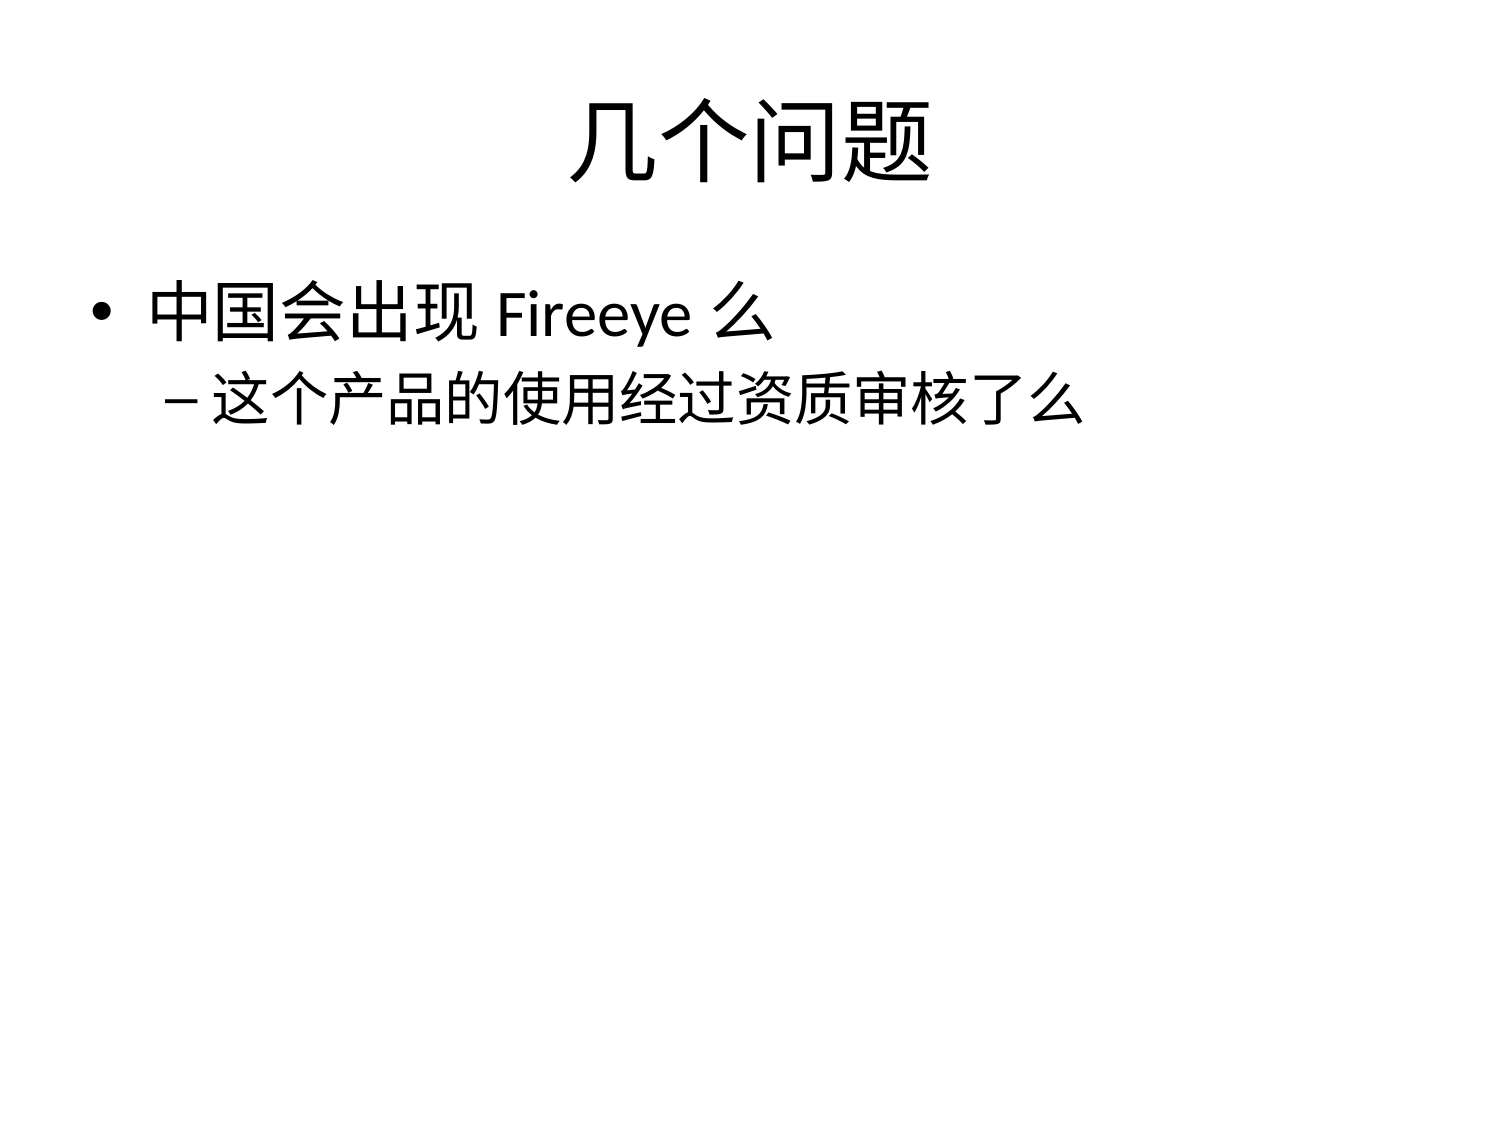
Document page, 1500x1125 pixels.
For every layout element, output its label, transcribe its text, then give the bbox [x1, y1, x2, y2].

title 几个问题 [75, 45, 1425, 233]
list 中国会出现Fireeye么 这个产品的使用经过资质审核了么 [75, 262, 1425, 1005]
